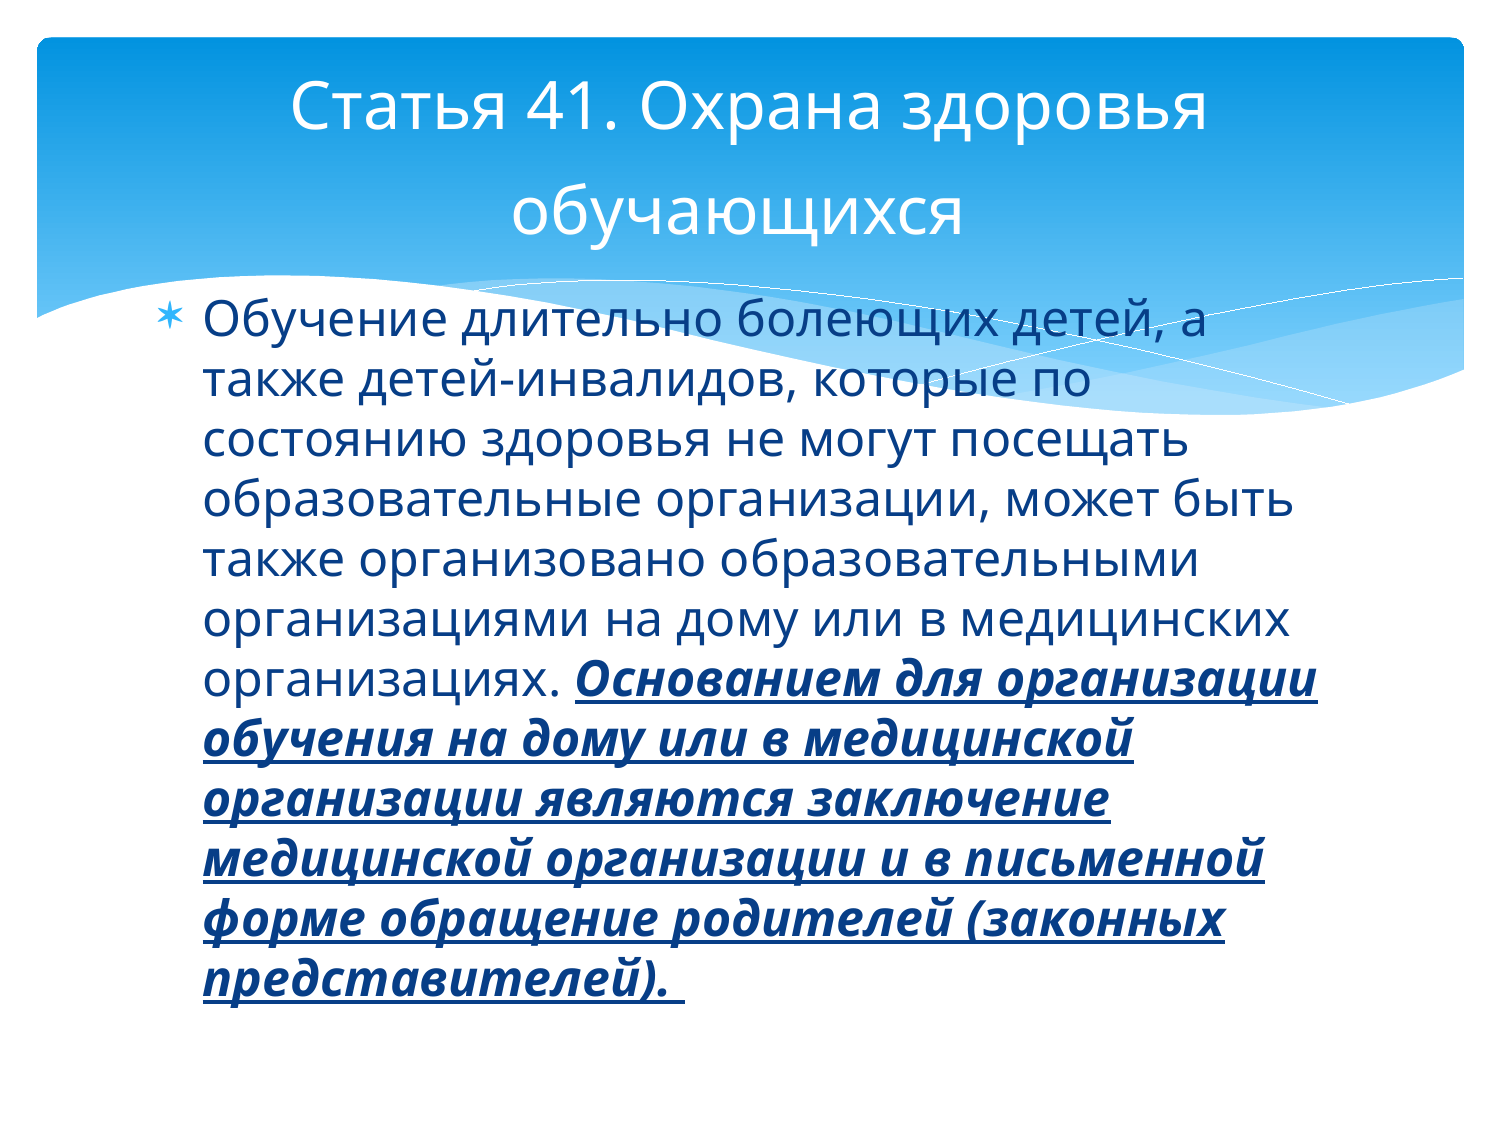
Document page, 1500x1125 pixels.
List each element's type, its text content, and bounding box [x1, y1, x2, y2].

title Статья 41. Охрана здоровья обучающихся [75, 55, 1425, 261]
list Обучение длительно болеющих детей, а также детей-инвалидов, которые по состоянию здоровья не могут посещать образовательные организации, может быть также организовано образовательными организациями на дому или в медицинских организациях. Основанием для организации обучения на дому или в медицинской организации являются заключение медицинской организации и в письменной форме обращение родителей (законных представителей). [142, 278, 1359, 1005]
